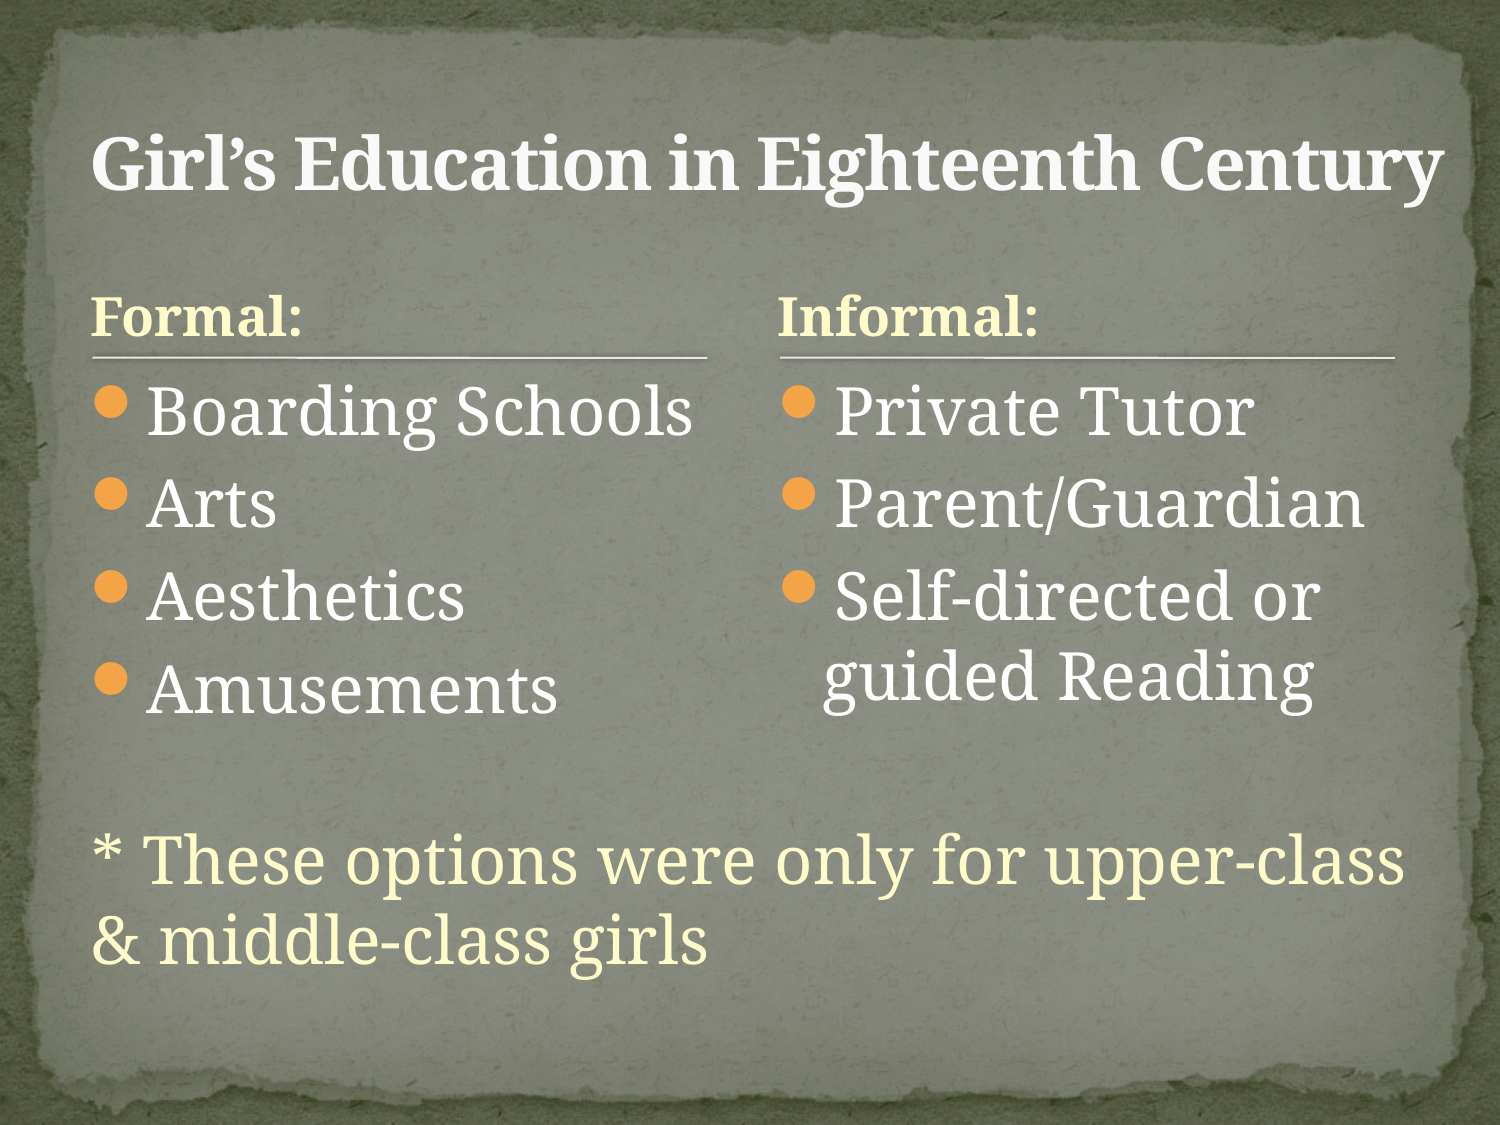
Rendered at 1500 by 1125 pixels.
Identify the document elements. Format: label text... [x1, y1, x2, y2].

list Informal: [760, 228, 1427, 357]
list Boarding Schools Arts Aesthetics Amusements [75, 361, 738, 1004]
list Formal: [73, 228, 740, 357]
title Girl’s Education in Eighteenth Century [74, 25, 1471, 213]
list Private Tutor Parent/Guardian Self-directed or guided Reading [762, 361, 1426, 1004]
text_box * These options were only for upper-class & middle-class girls [76, 810, 1424, 986]
